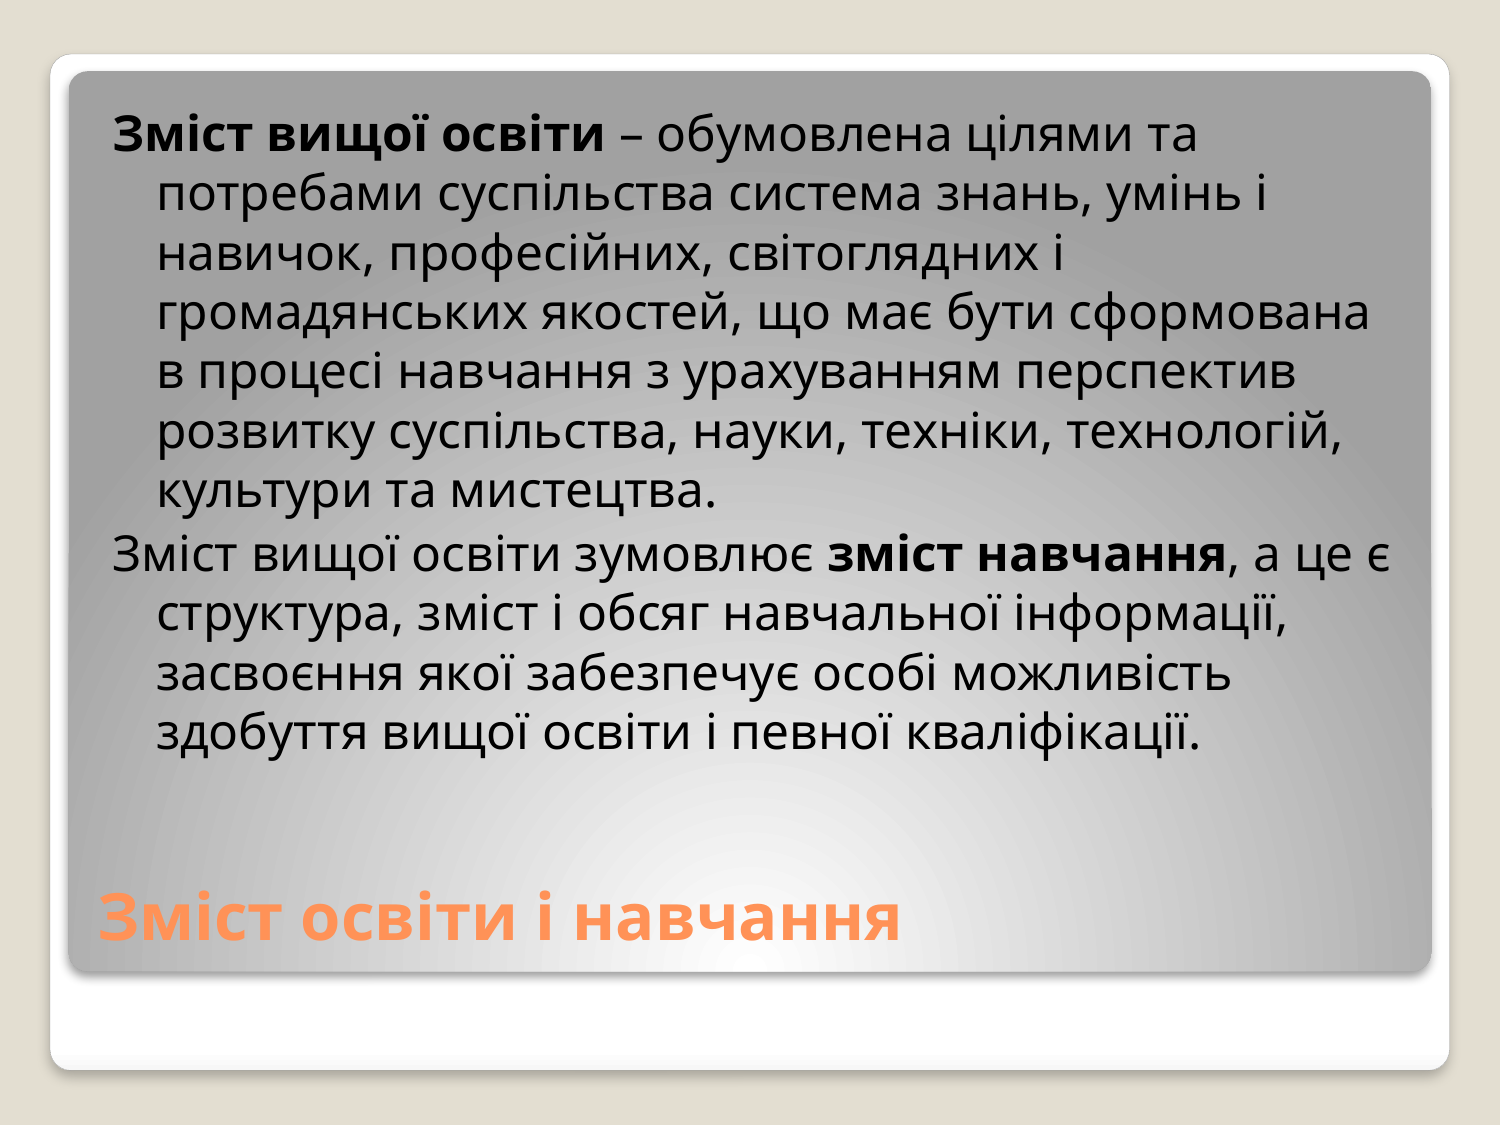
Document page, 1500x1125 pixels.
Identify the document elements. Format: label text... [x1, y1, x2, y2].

title Зміст освіти і навчання [82, 867, 1425, 961]
list Зміст вищої освіти – обумовлена цілями та потребами суспільства система знань, умінь і навичок, професійних, світоглядних і громадянських якостей, що має бути сформована в процесі навчання з урахуванням перспектив розвитку суспільства, науки, техніки, технологій, культури та мистецтва. Зміст вищої освіти зумовлює зміст навчання, а це є структура, зміст і обсяг навчальної інформації, засвоєння якої забезпечує особі можливість здобуття вищої освіти і певної кваліфікації. [82, 86, 1425, 774]
